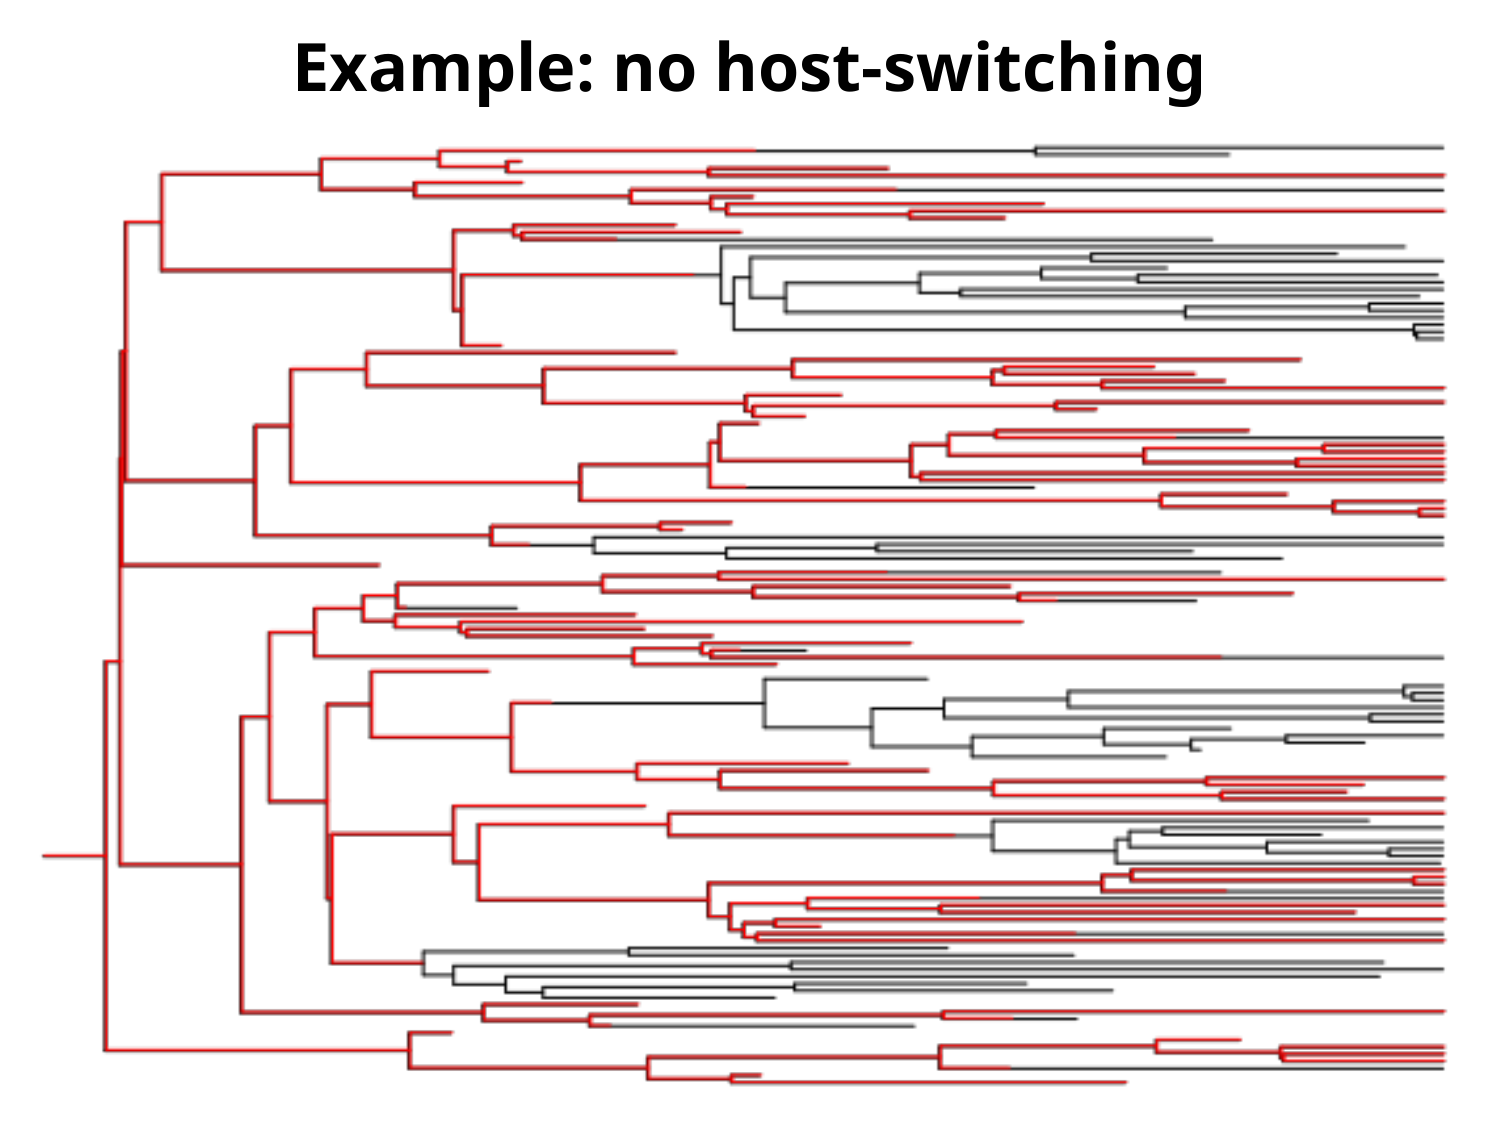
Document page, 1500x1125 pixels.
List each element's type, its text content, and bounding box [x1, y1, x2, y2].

picture [0, 111, 1495, 1116]
title Example: no host-switching [0, 0, 1500, 138]
